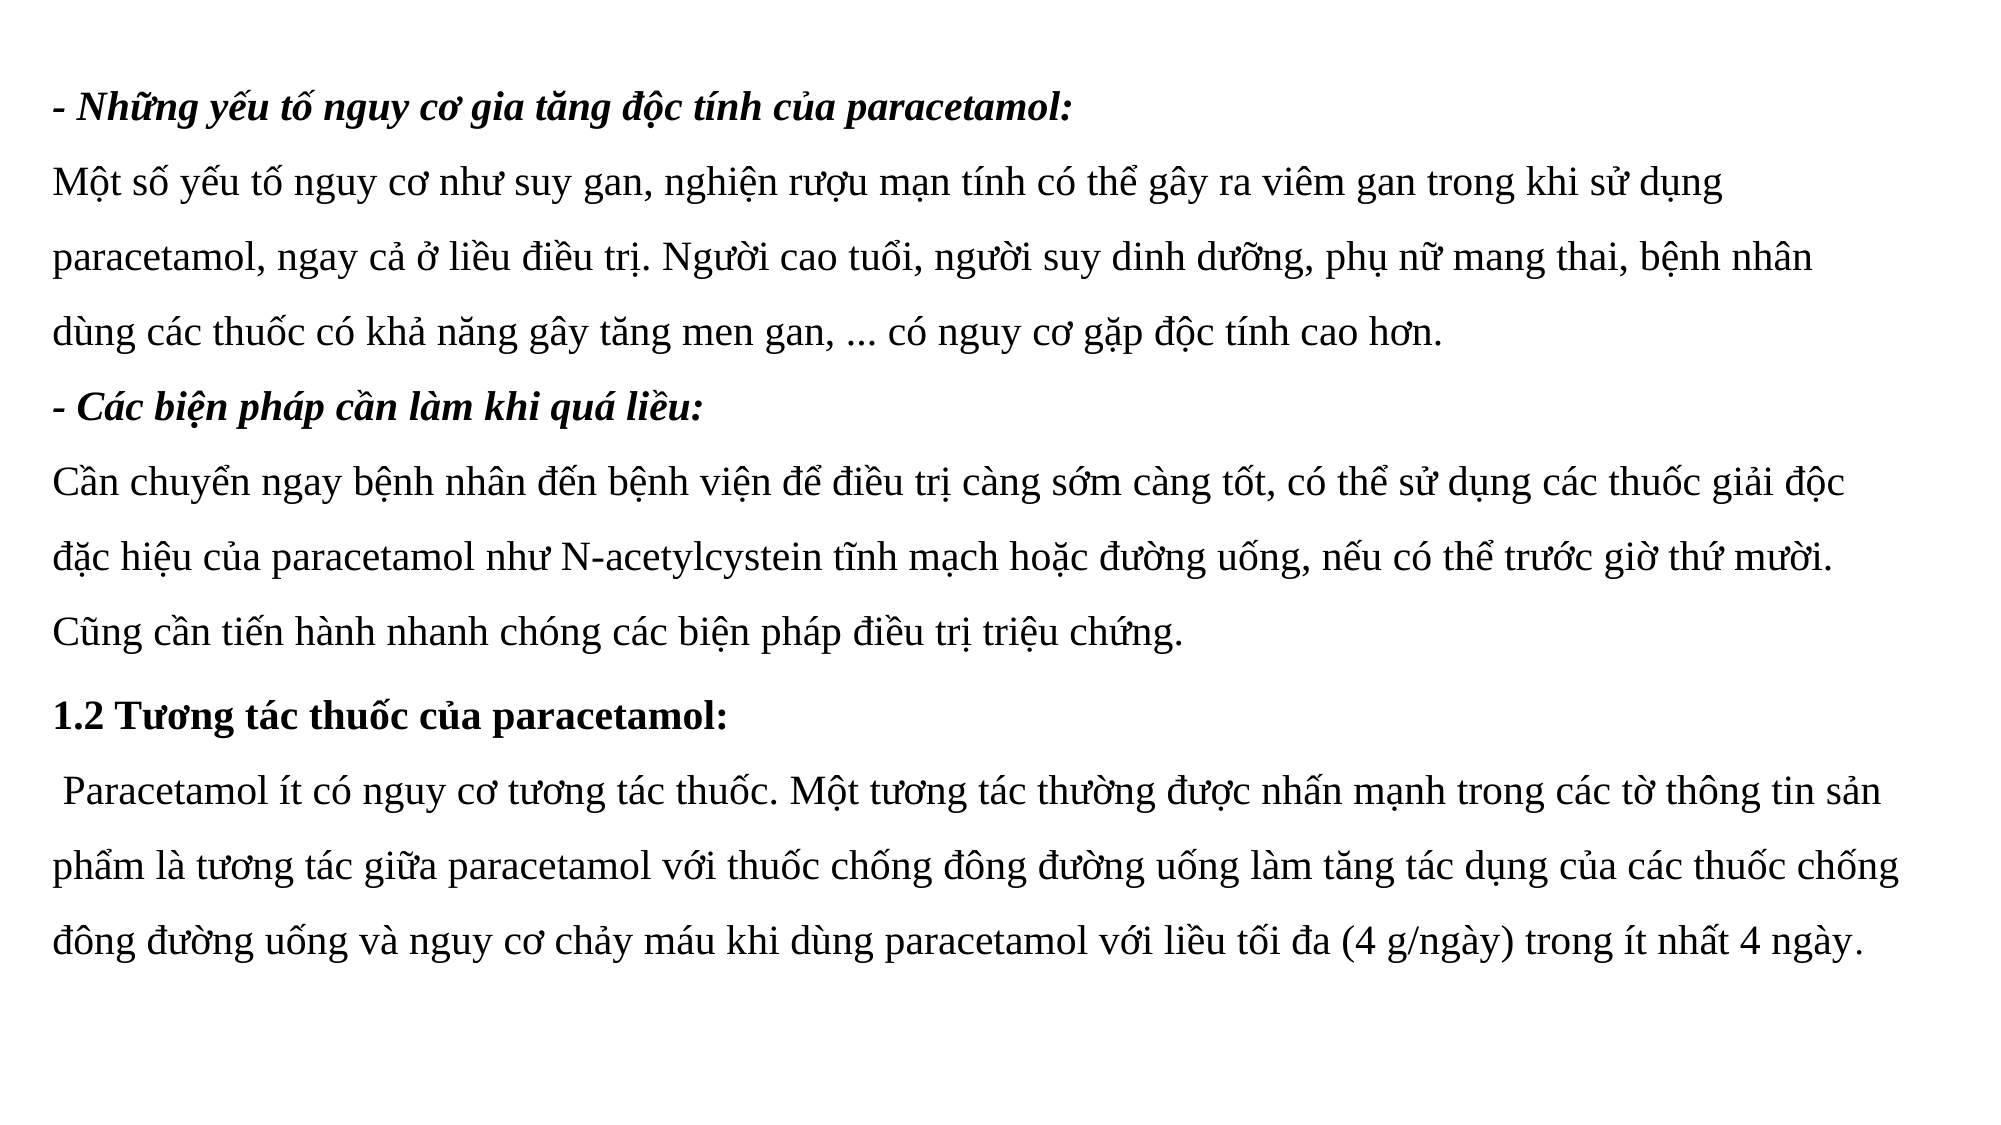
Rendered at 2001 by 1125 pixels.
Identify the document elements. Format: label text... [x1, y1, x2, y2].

text_box 1.2 Tương tác thuốc của paracetamol: Paracetamol ít có nguy cơ tương tác thuốc. Một tương tác thường được nhấn mạnh trong các tờ thông tin sản phẩm là tương tác giữa paracetamol với thuốc chống đông đường uống làm tăng tác dụng của các thuốc chống đông đường uống và nguy cơ chảy máu khi dùng paracetamol với liều tối đa (4 g/ngày) trong ít nhất 4 ngày. [37, 655, 1939, 970]
text_box - Những yếu tố nguy cơ gia tăng độc tính của paracetamol: Một số yếu tố nguy cơ như suy gan, nghiện rượu mạn tính có thể gây ra viêm gan trong khi sử dụng paracetamol, ngay cả ở liều điều trị. Người cao tuổi, người suy dinh dưỡng, phụ nữ mang thai, bệnh nhân dùng các thuốc có khả năng gây tăng men gan, ... có nguy cơ gặp độc tính cao hơn. - Các biện pháp cần làm khi quá liều: Cần chuyển ngay bệnh nhân đến bệnh viện để điều trị càng sớm càng tốt, có thể sử dụng các thuốc giải độc đặc hiệu của paracetamol như N-acetylcystein tĩnh mạch hoặc đường uống, nếu có thể trước giờ thứ mười. Cũng cần tiến hành nhanh chóng các biện pháp điều trị triệu chứng. [37, 46, 1877, 655]
